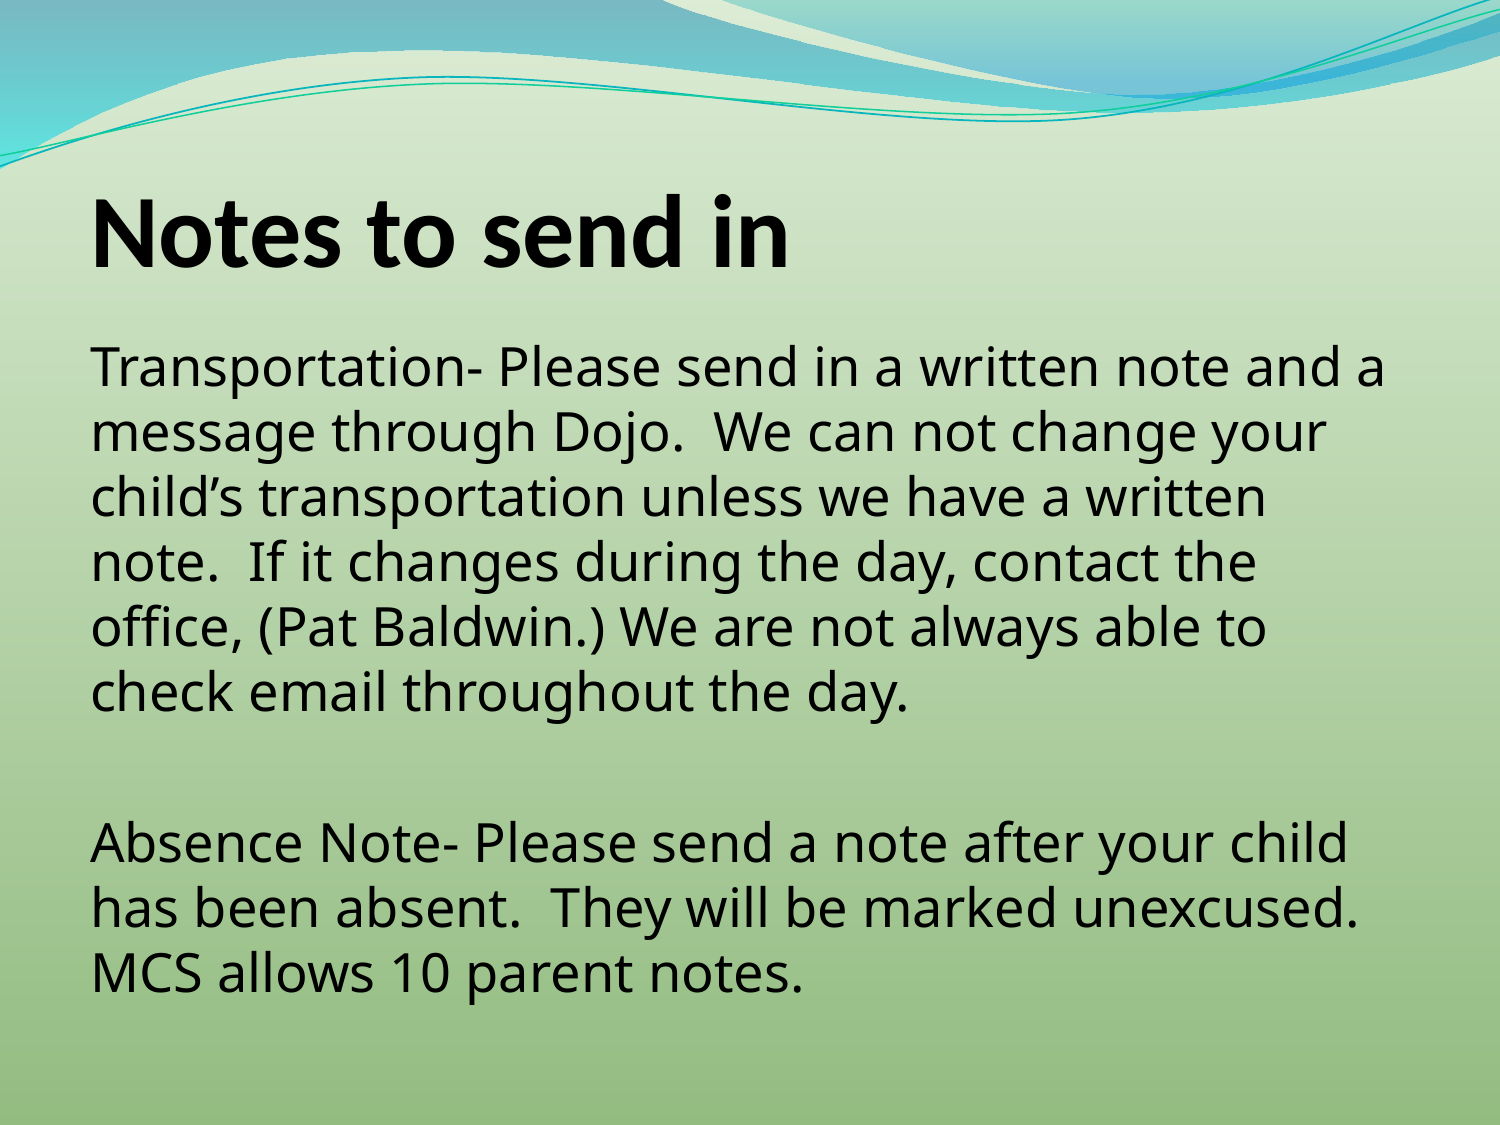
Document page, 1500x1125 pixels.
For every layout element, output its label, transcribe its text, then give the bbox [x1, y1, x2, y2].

list Transportation- Please send in a written note and a message through Dojo. We can not change your child’s transportation unless we have a written note. If it changes during the day, contact the office, (Pat Baldwin.) We are not always able to check email throughout the day. Absence Note- Please send a note after your child has been absent. They will be marked unexcused. MCS allows 10 parent notes. [75, 317, 1425, 1038]
title Notes to send in [75, 115, 1425, 304]
